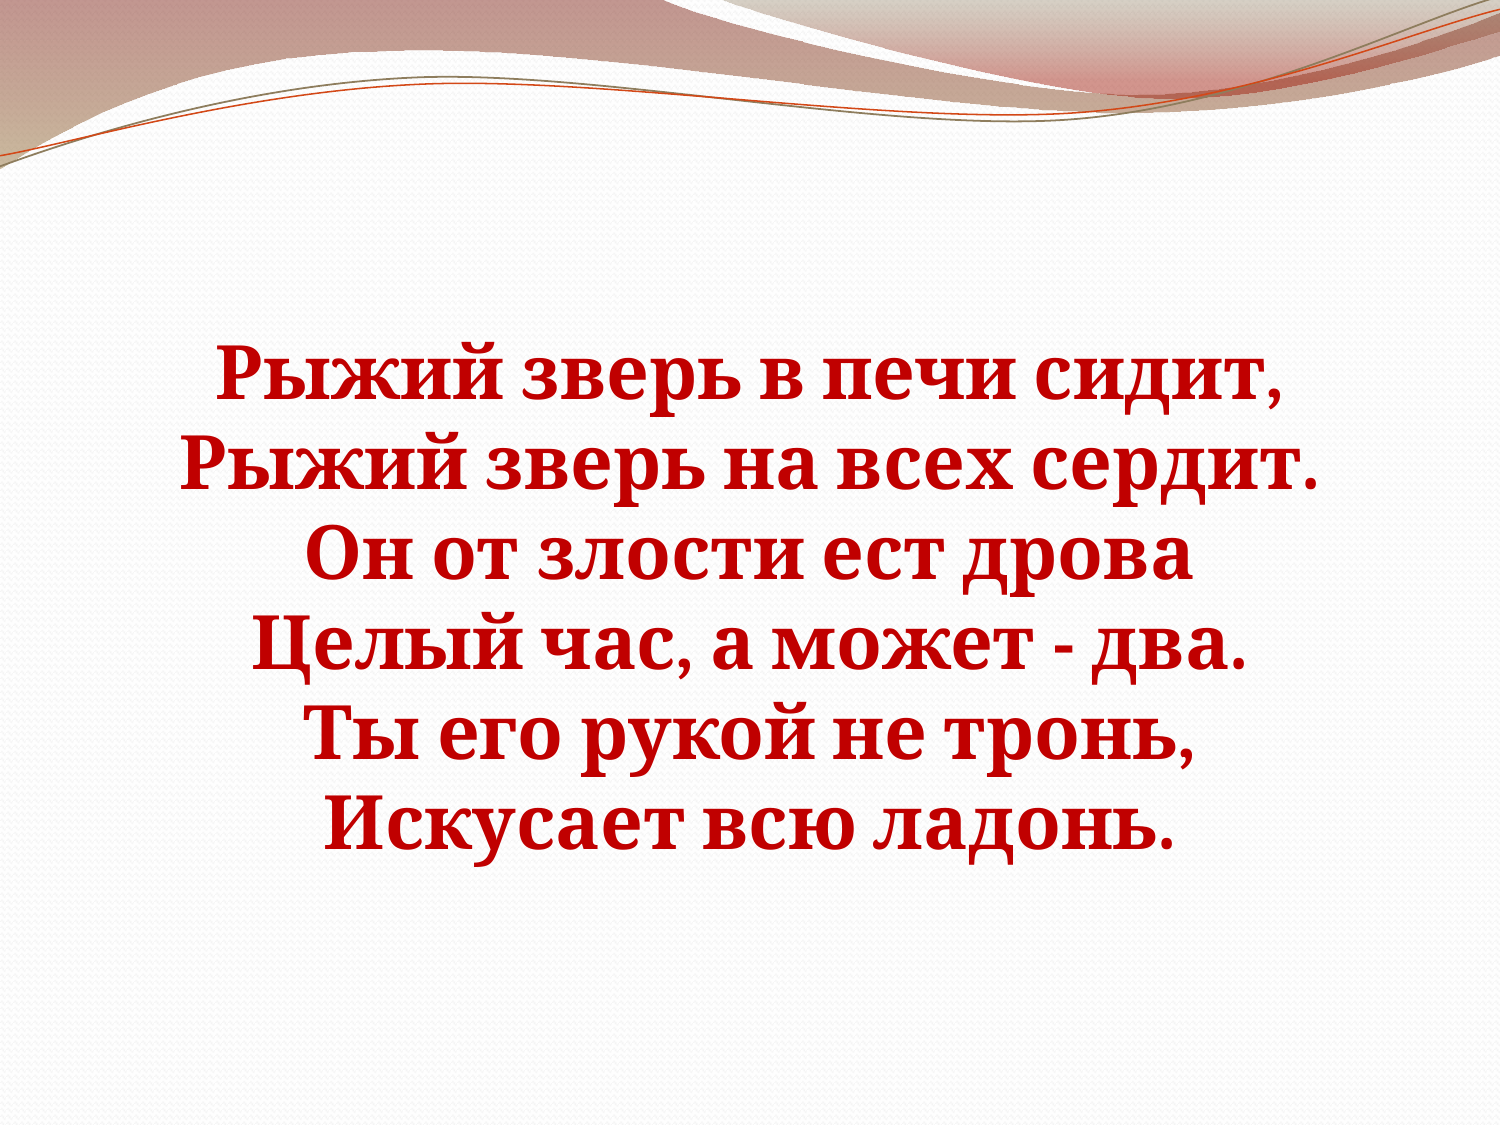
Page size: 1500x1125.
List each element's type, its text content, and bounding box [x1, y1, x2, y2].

list Рыжий зверь в печи сидит, Рыжий зверь на всех сердит. Он от злости ест дрова Целый час, а может - два. Ты его рукой не тронь, Искусает всю ладонь. [75, 317, 1425, 1038]
